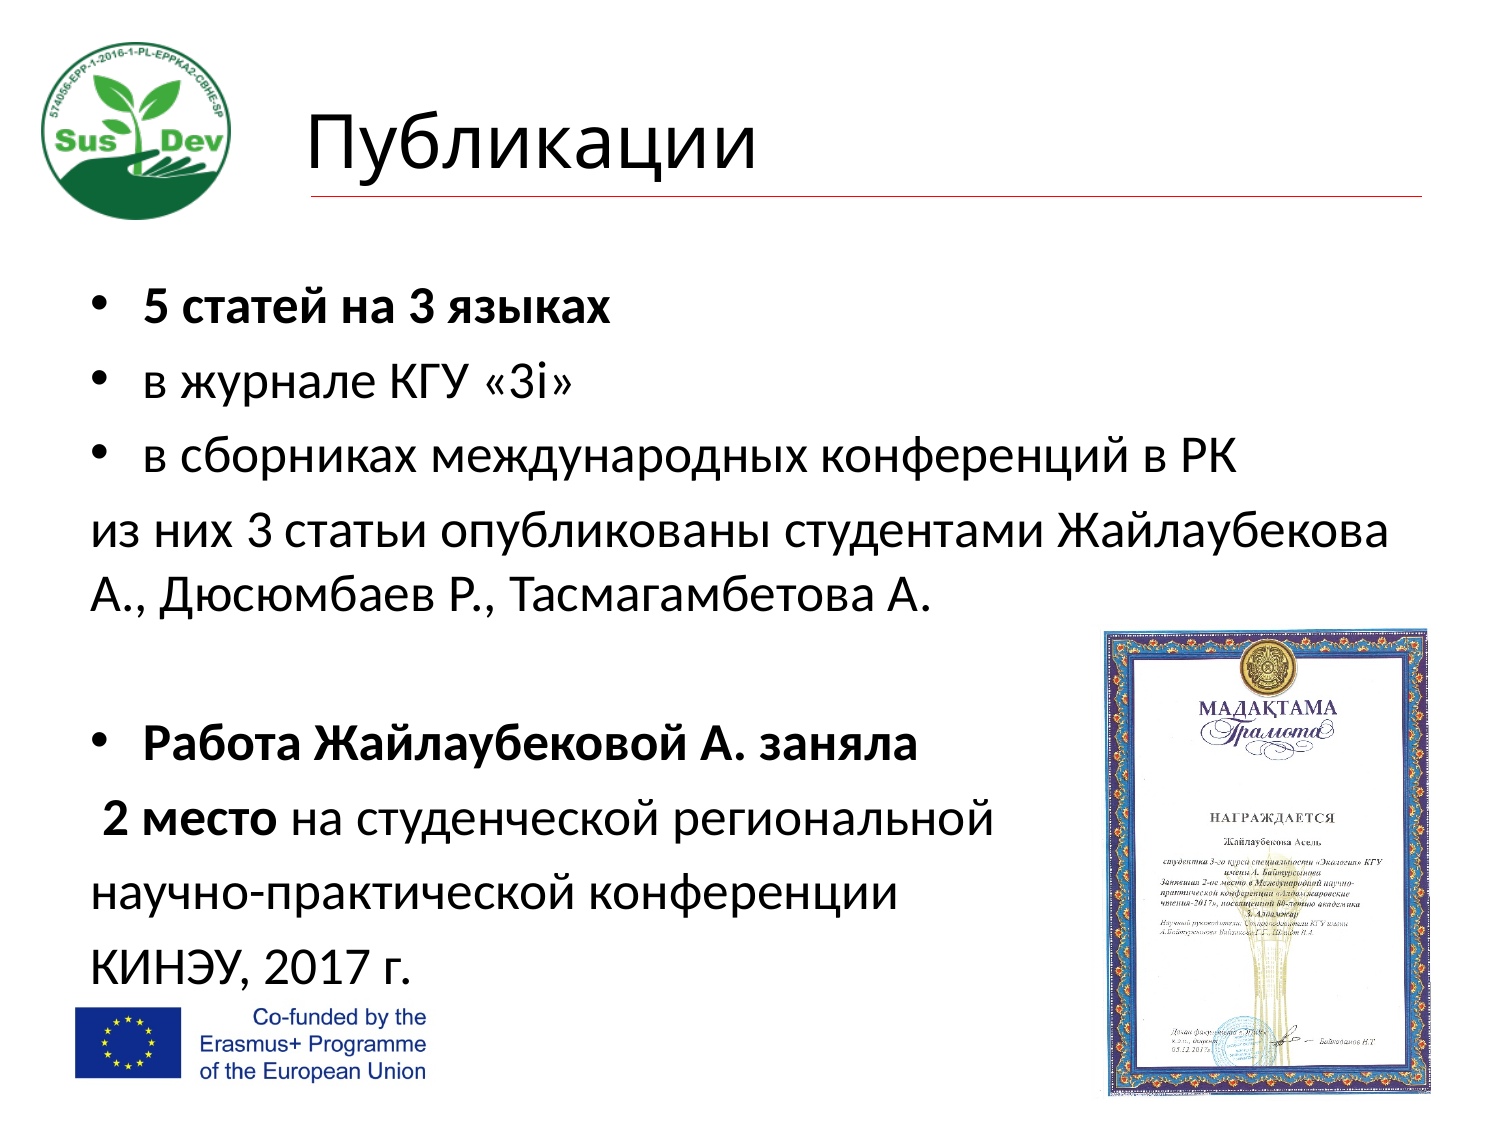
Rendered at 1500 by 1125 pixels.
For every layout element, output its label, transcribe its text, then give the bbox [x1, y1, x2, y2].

picture [1091, 623, 1431, 1102]
list 5 статей на 3 языках в журнале КГУ «3i» в сборниках международных конференций в РК из них 3 статьи опубликованы студентами Жайлаубекова А., Дюсюмбаев Р., Тасмагамбетова А. Работа Жайлаубековой А. заняла 2 место на студенческой региональной научно-практической конференции КИНЭУ, 2017 г. [75, 262, 1425, 1005]
picture [72, 987, 444, 1099]
title Публикации [289, 45, 1425, 233]
picture [41, 42, 231, 220]
